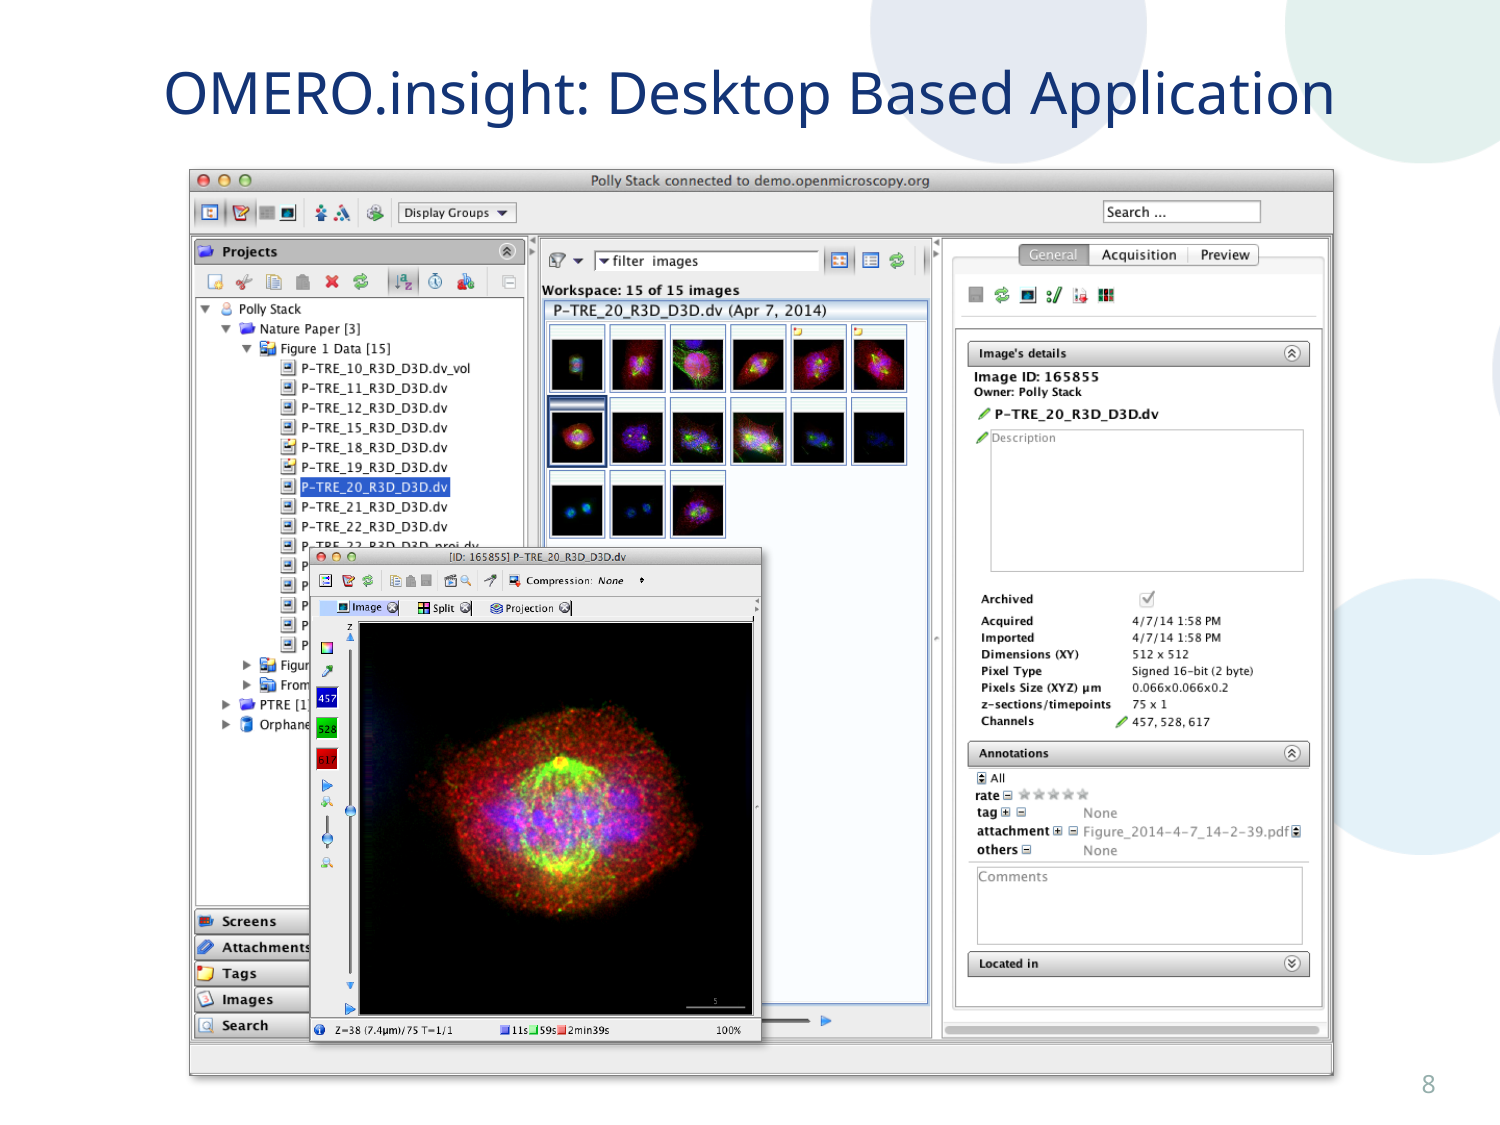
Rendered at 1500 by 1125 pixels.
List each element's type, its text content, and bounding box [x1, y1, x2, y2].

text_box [189, 169, 1333, 1075]
text_box [29, 1054, 1332, 1114]
slide_number 7 [1332, 1055, 1451, 1116]
title OMERO.insight: Desktop Based Application [75, 41, 1425, 142]
